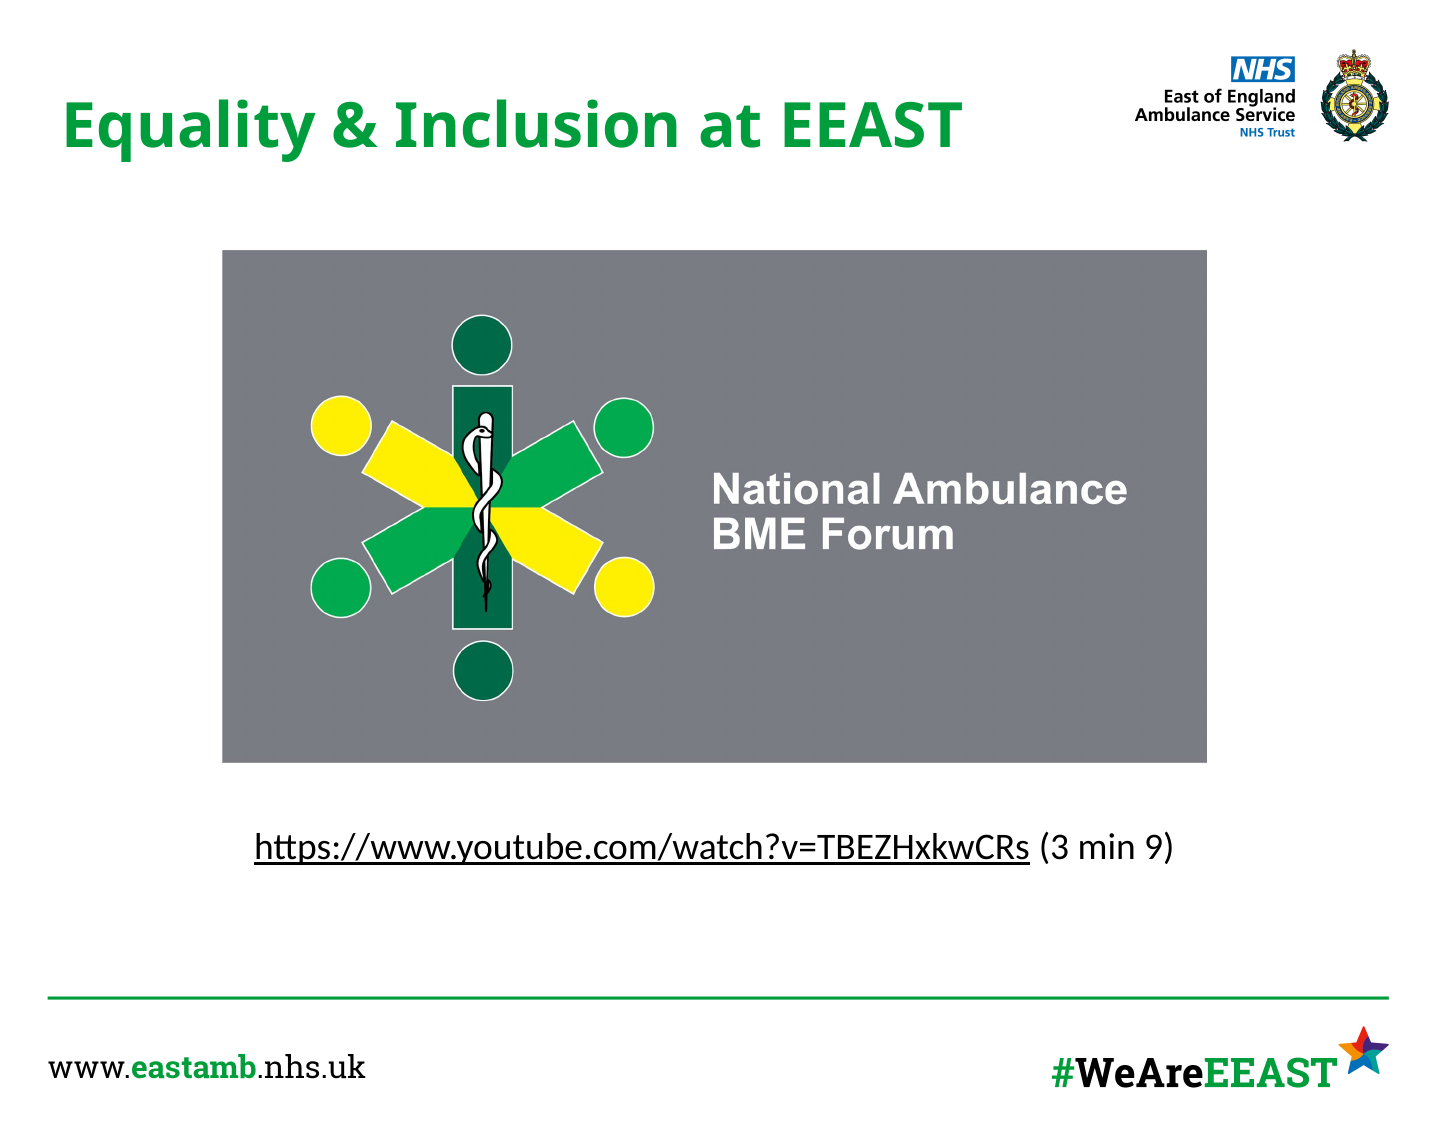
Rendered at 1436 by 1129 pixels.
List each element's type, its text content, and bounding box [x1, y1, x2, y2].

text_box https://www.youtube.com/watch?v=TBEZHxkwCRs (3 min 9) [239, 814, 1190, 875]
title Equality & Inclusion at EEAST [46, 57, 1383, 188]
picture [0, 0, 1436, 1128]
